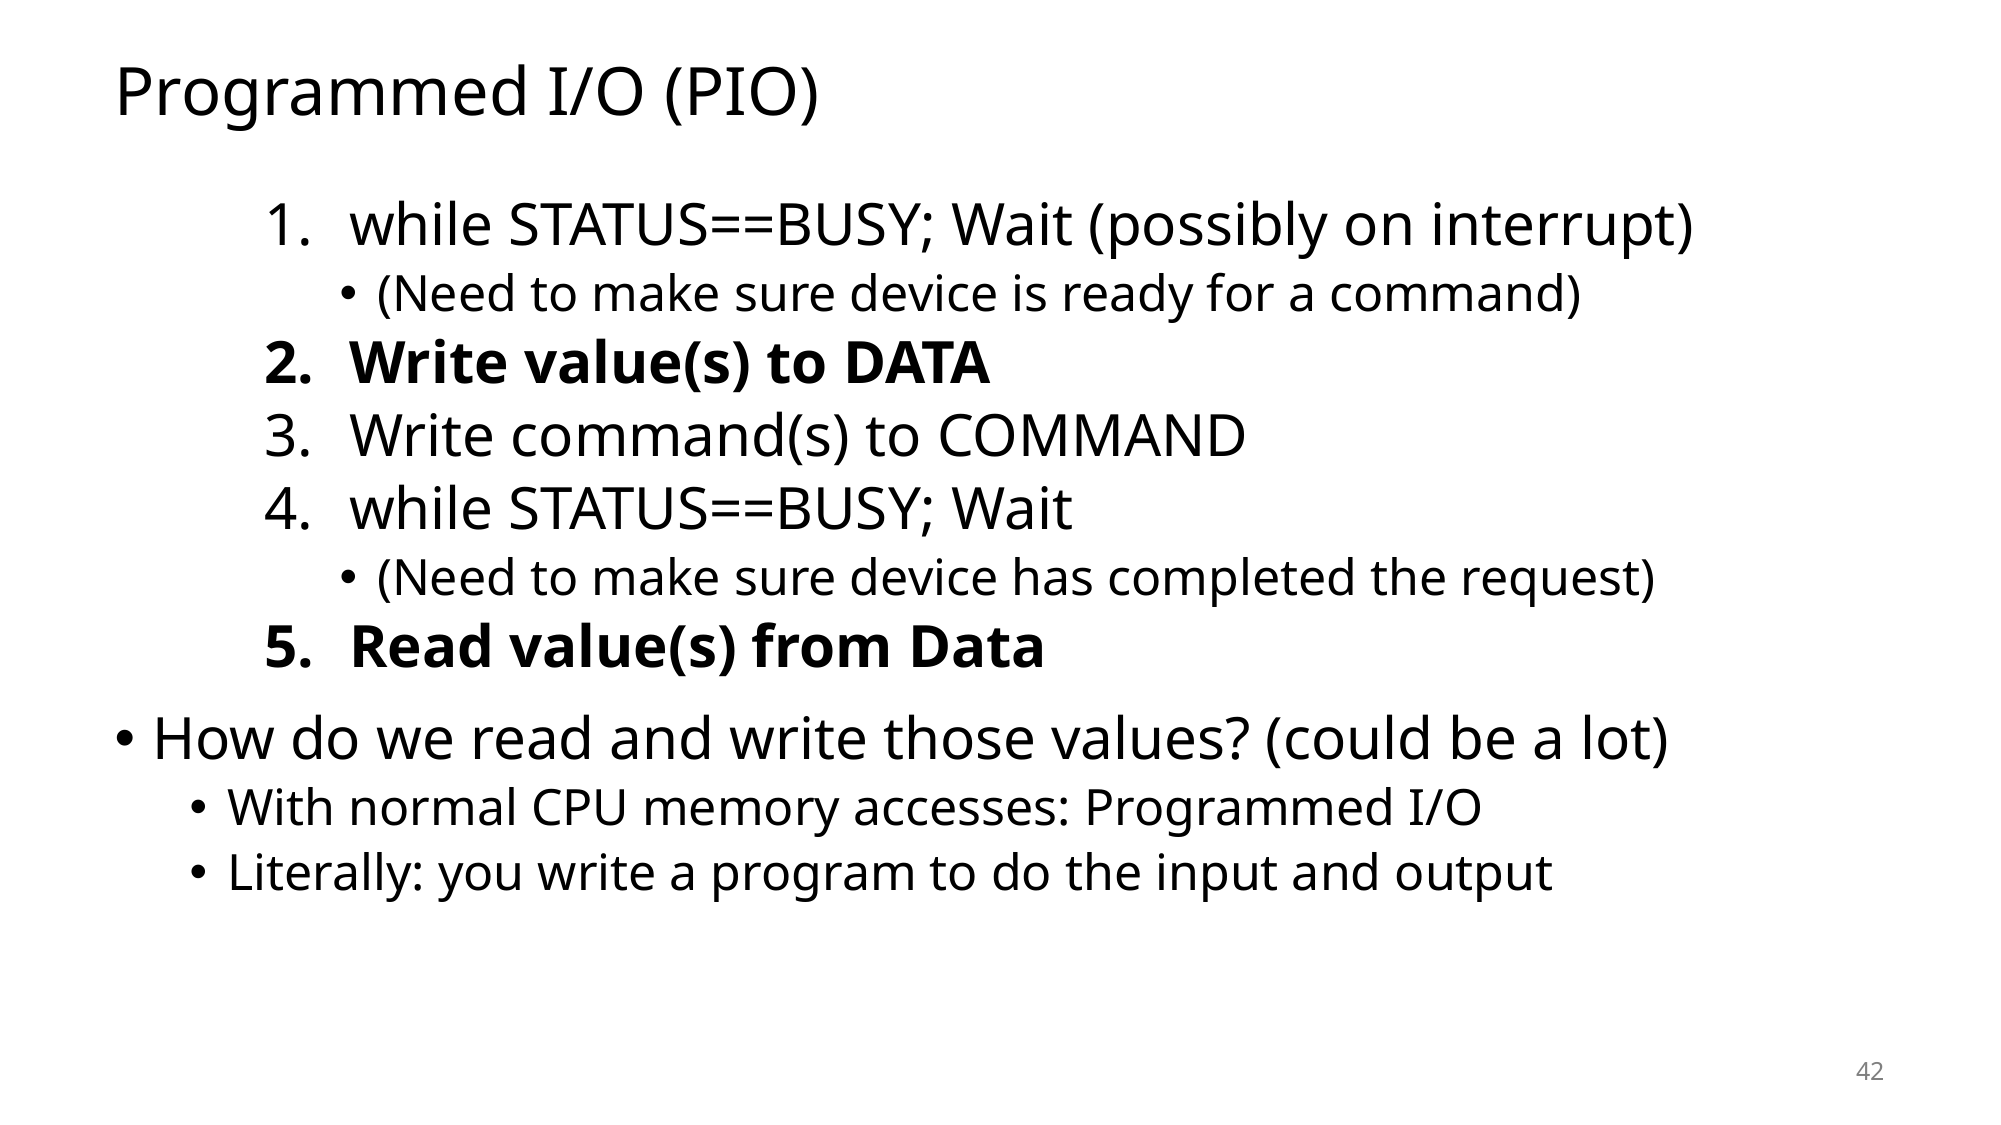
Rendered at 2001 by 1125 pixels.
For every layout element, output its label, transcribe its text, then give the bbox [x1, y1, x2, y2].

list while STATUS==BUSY; Wait (possibly on interrupt) (Need to make sure device is ready for a command) Write value(s) to DATA Write command(s) to COMMAND while STATUS==BUSY; Wait (Need to make sure device has completed the request) Read value(s) from Data How do we read and write those values? (could be a lot) With normal CPU memory accesses: Programmed I/O Literally: you write a program to do the input and output [99, 187, 1900, 1013]
title Programmed I/O (PIO) [99, 37, 1900, 150]
slide_number 42 [1749, 1042, 1900, 1103]
